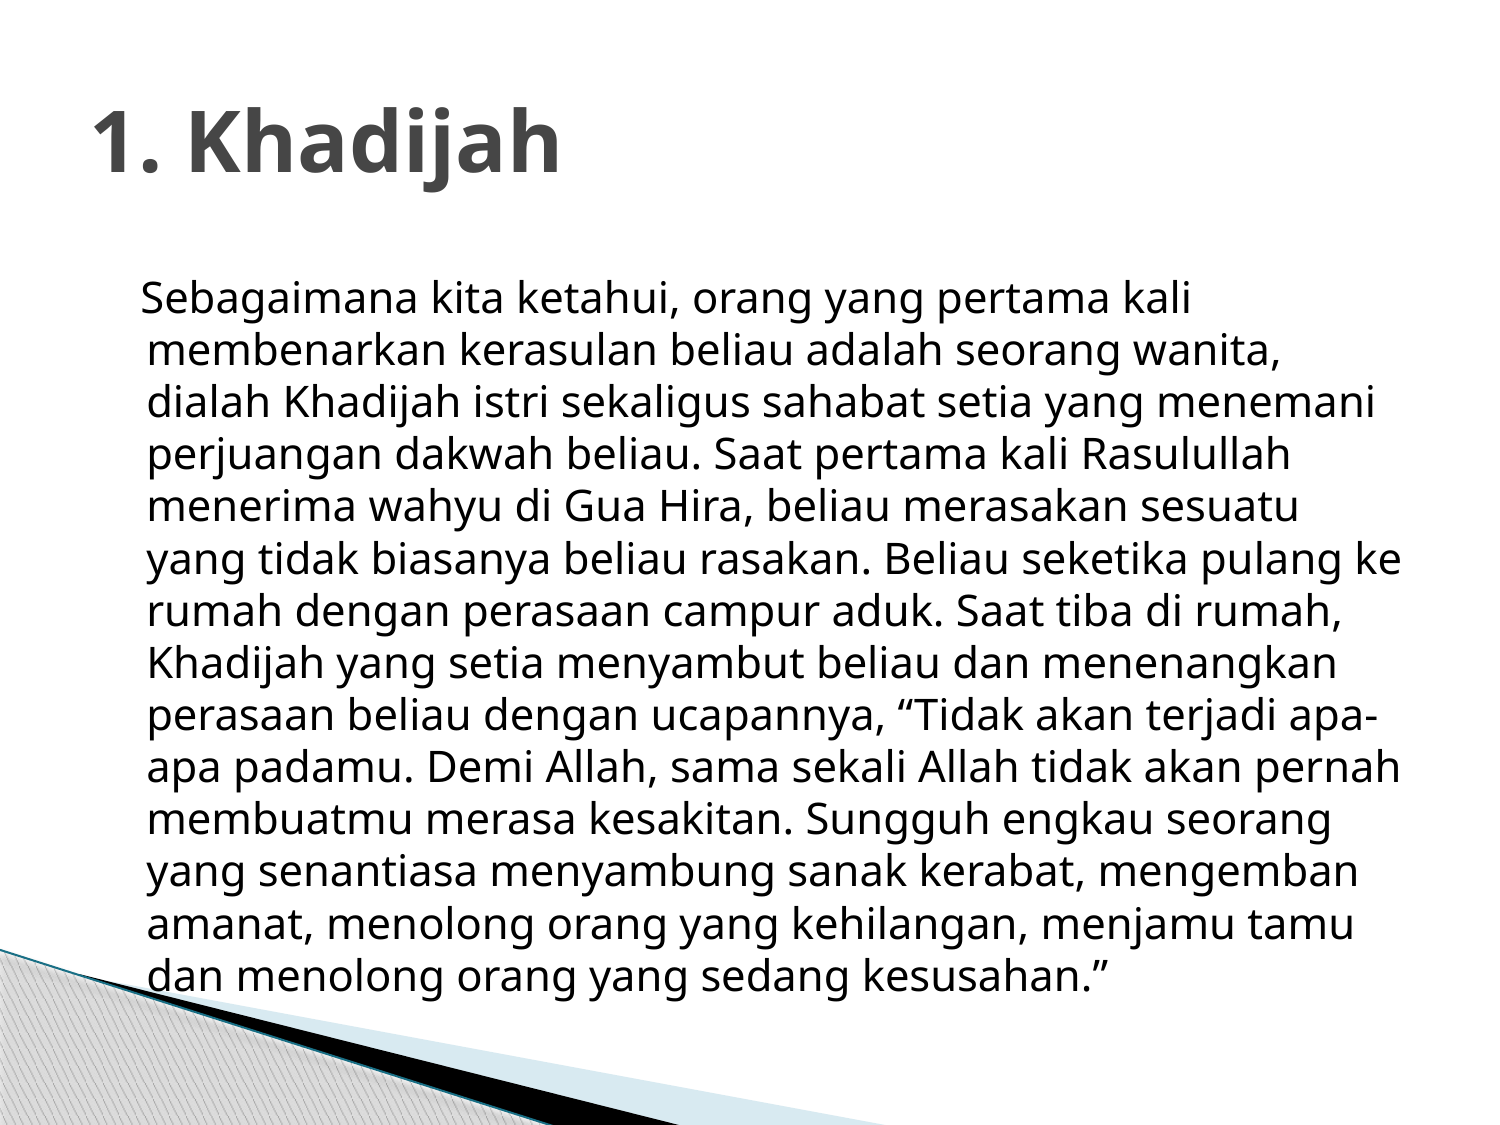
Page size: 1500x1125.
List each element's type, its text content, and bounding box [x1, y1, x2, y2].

title 1. Khadijah [75, 45, 1425, 233]
list Sebagaimana kita ketahui, orang yang pertama kali membenarkan kerasulan beliau adalah seorang wanita, dialah Khadijah istri sekaligus sahabat setia yang menemani perjuangan dakwah beliau. Saat pertama kali Rasulullah menerima wahyu di Gua Hira, beliau merasakan sesuatu yang tidak biasanya beliau rasakan. Beliau seketika pulang ke rumah dengan perasaan campur aduk. Saat tiba di rumah, Khadijah yang setia menyambut beliau dan menenangkan perasaan beliau dengan ucapannya, “Tidak akan terjadi apa-apa padamu. Demi Allah, sama sekali Allah tidak akan pernah membuatmu merasa kesakitan. Sungguh engkau seorang yang senantiasa menyambung sanak kerabat, mengemban amanat, menolong orang yang kehilangan, menjamu tamu dan menolong orang yang sedang kesusahan.” [75, 262, 1425, 1055]
